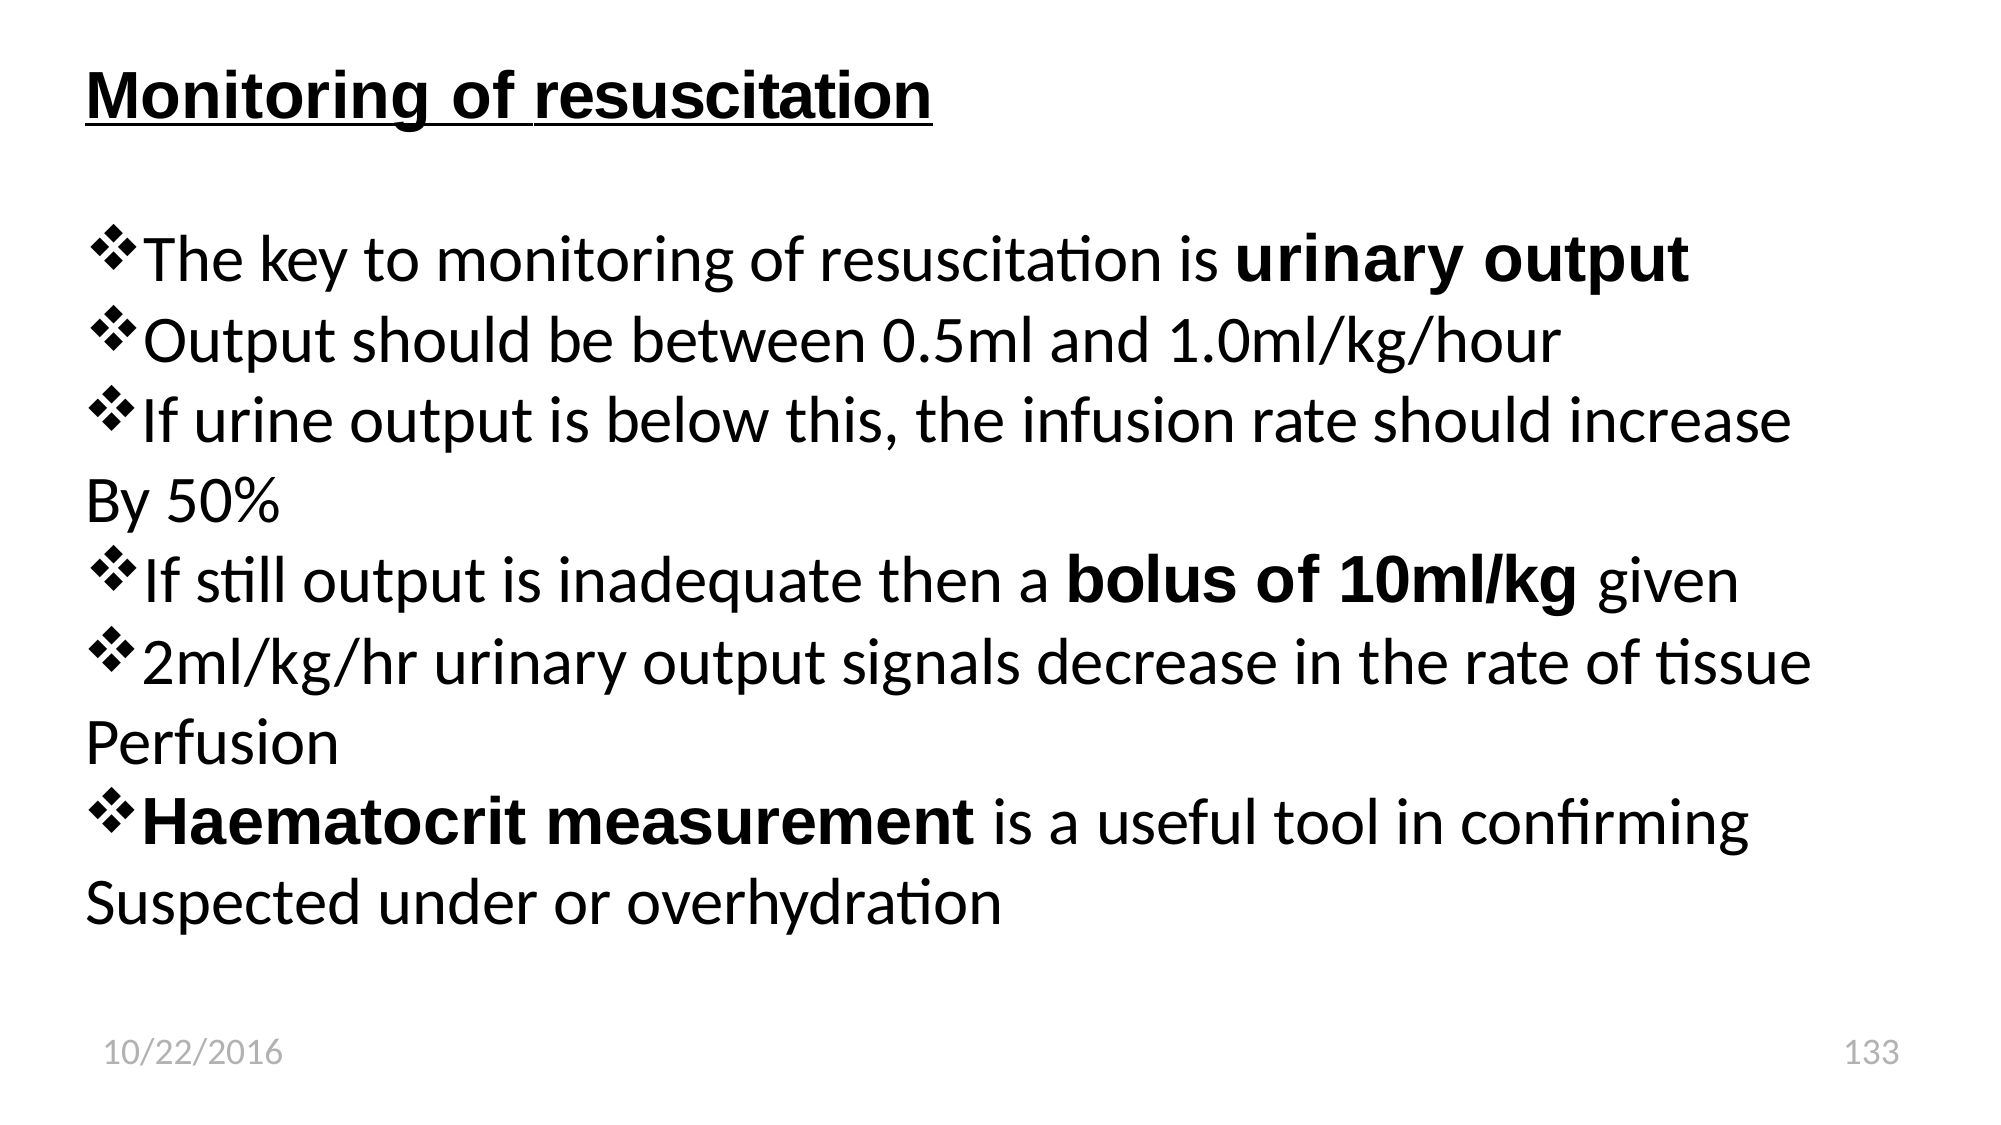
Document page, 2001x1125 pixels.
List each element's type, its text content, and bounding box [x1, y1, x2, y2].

text_box Monitoring of resuscitation The key to monitoring of resuscitation is urinary output Output should be between 0.5ml and 1.0ml/kg/hour If urine output is below this, the infusion rate should increase By 50% If still output is inadequate then a bolus of 10ml/kg given 2ml/kg/hr urinary output signals decrease in the rate of tissue Perfusion Haematocrit measurement is a useful tool in confirming Suspected under or overhydration [83, 50, 1934, 938]
slide_number 133 [1440, 1046, 1900, 1125]
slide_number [99, 1046, 560, 1125]
